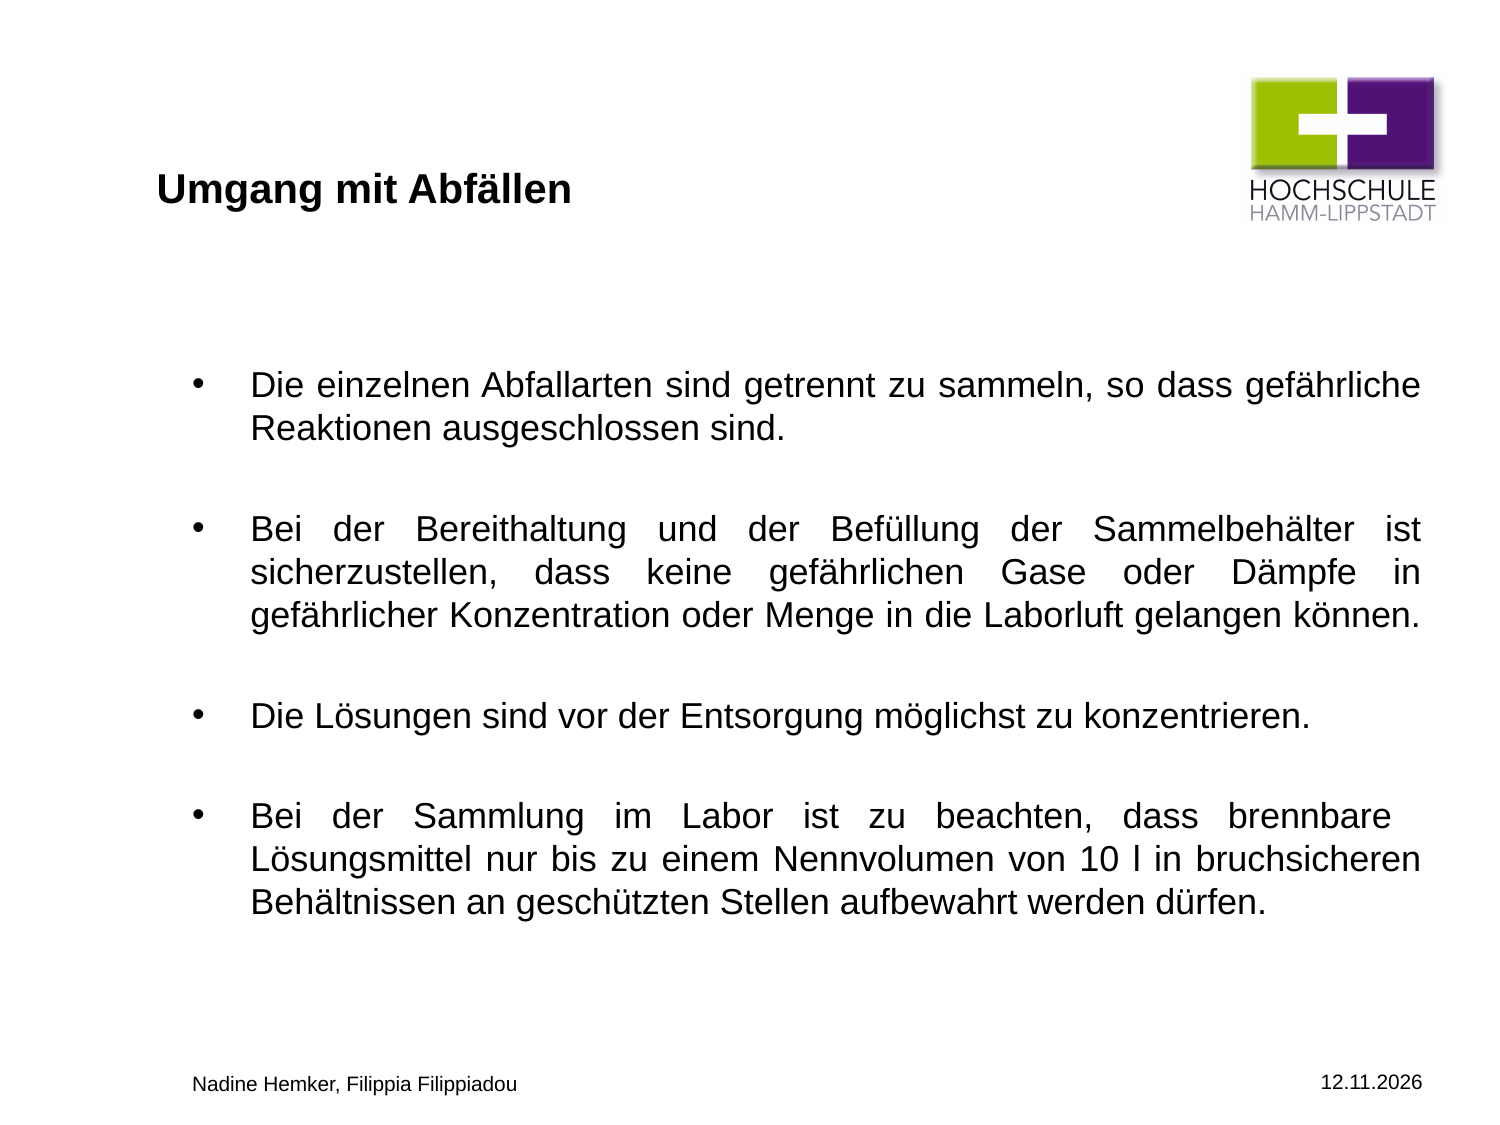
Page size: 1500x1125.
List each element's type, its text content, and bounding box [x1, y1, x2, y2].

picture [1240, 73, 1447, 225]
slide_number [1087, 1062, 1438, 1100]
list Die einzelnen Abfallarten sind getrennt zu sammeln, so dass gefährliche Reaktionen ausgeschlossen sind. Bei der Bereithaltung und der Befüllung der Sammelbehälter ist sicherzustellen, dass keine gefährlichen Gase oder Dämpfe in gefährlicher Konzentration oder Menge in die Laborluft gelangen können. Die Lösungen sind vor der Entsorgung möglichst zu konzentrieren. Bei der Sammlung im Labor ist zu beachten, dass brennbare Lösungsmittel nur bis zu einem Nennvolumen von 10 l in bruchsicheren Behältnissen an geschützten Stellen aufbewahrt werden dürfen. [177, 354, 1438, 966]
footer Nadine Hemker, Filippia Filippiadou [177, 1062, 1013, 1100]
title Umgang mit Abfällen [141, 78, 1258, 220]
